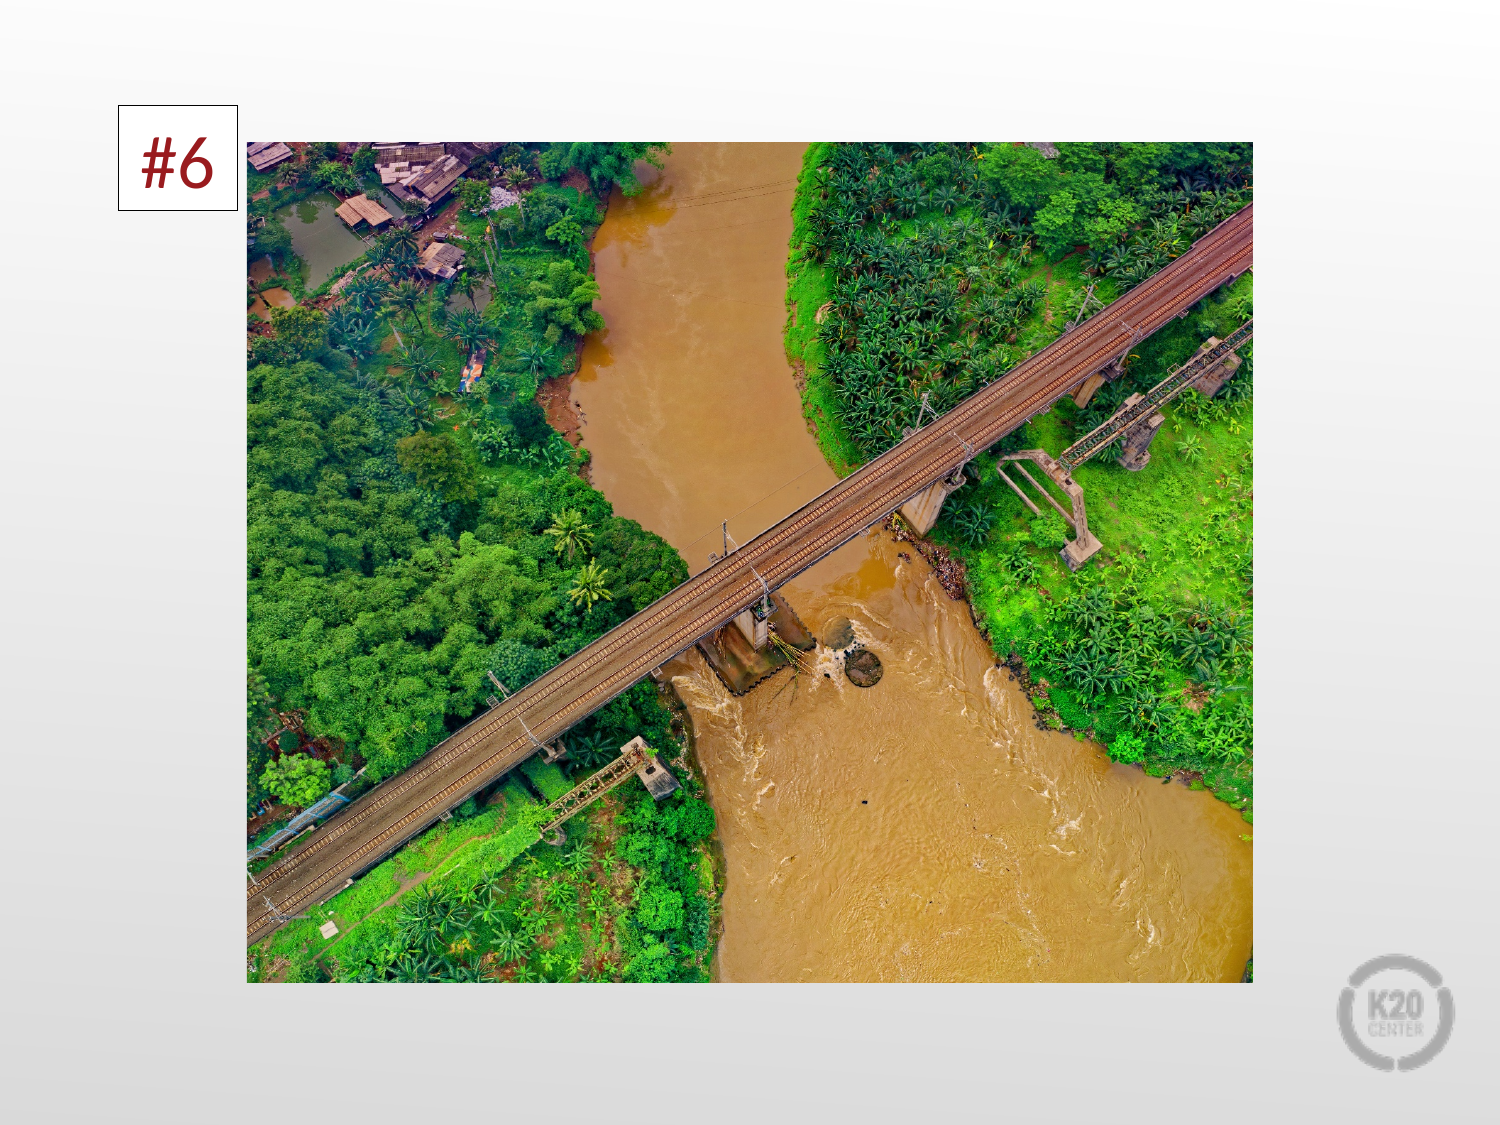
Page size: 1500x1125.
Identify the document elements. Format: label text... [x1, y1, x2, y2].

picture [1321, 938, 1472, 1089]
picture [246, 142, 1253, 983]
text_box #6 [118, 105, 238, 211]
